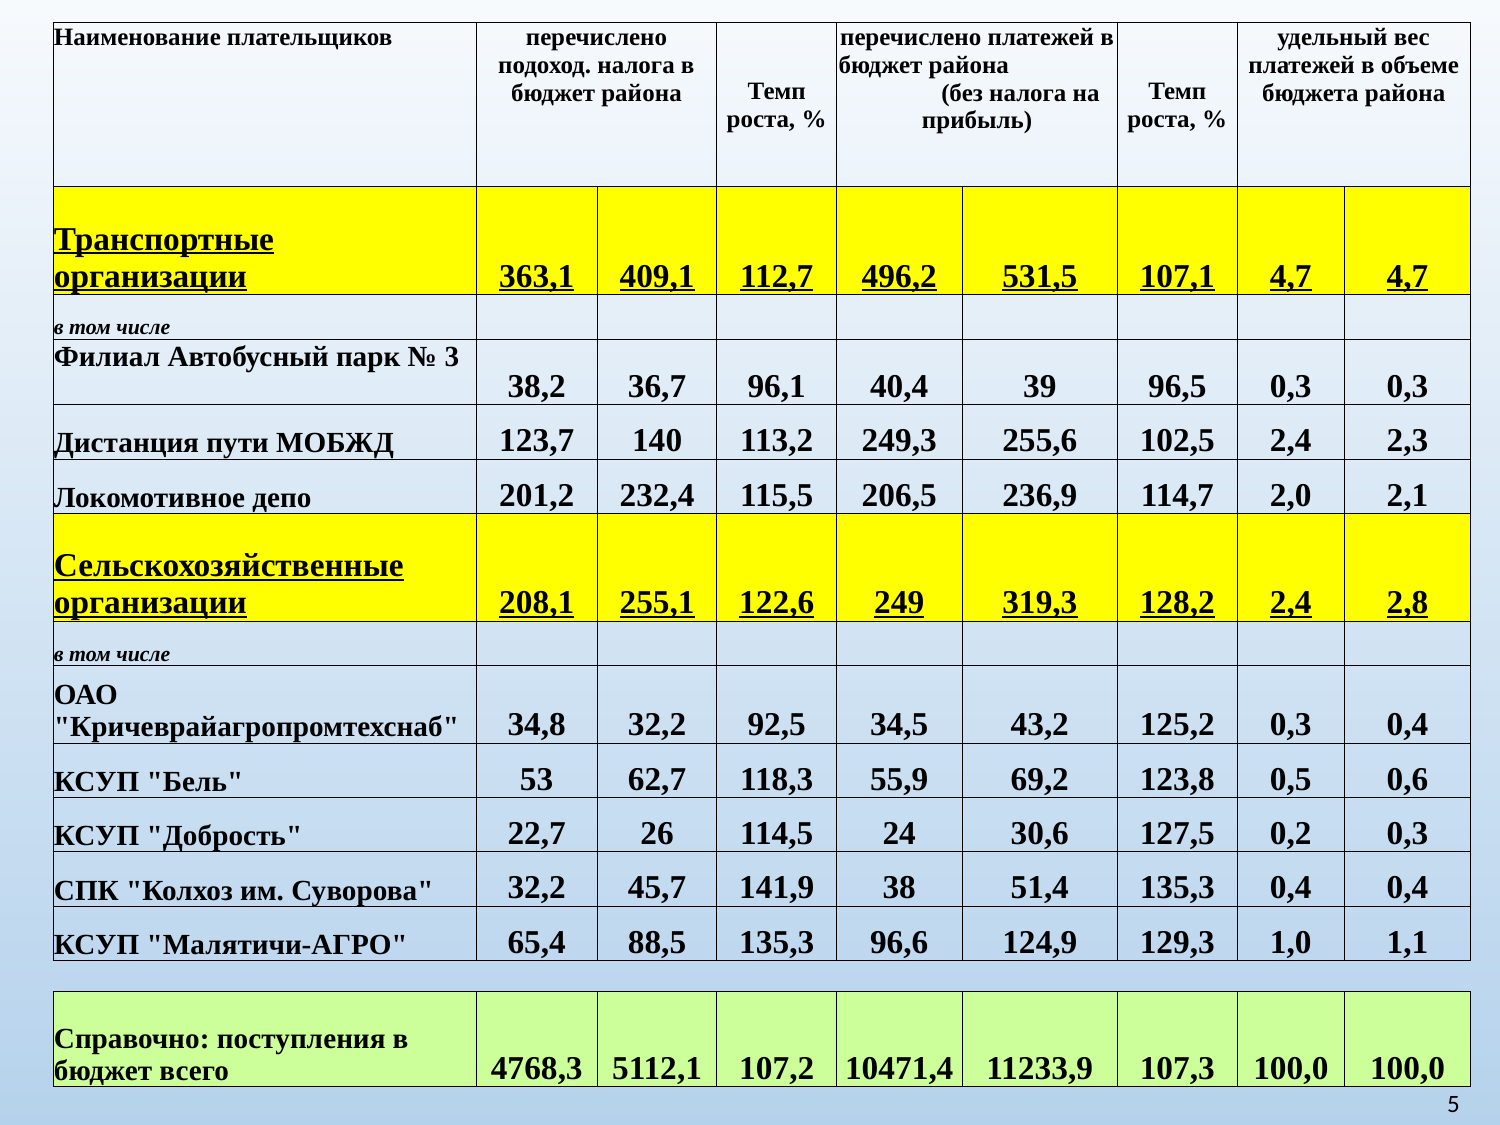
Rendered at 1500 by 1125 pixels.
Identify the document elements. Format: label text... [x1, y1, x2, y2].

table_cell 53 [477, 744, 597, 797]
table_cell 135,3 [717, 907, 836, 960]
table_cell в том числе [54, 295, 476, 339]
table_header удельный вес платежей в объеме бюджета района [1238, 23, 1470, 186]
table_cell 255,6 [963, 405, 1117, 459]
table_cell 96,1 [717, 340, 836, 404]
table_cell Сельскохозяйственные организации [54, 514, 476, 621]
table_cell 115,5 [717, 460, 836, 513]
table_cell 0,3 [1238, 340, 1344, 404]
table_cell [1118, 622, 1237, 665]
table_cell 5112,1 [598, 992, 716, 1086]
table_cell 122,6 [717, 514, 836, 621]
table_cell 24 [837, 798, 962, 851]
table_cell 125,2 [1118, 666, 1237, 743]
table_cell [717, 622, 836, 665]
table_cell 0,3 [1345, 798, 1470, 851]
table_cell 40,4 [837, 340, 962, 404]
table_cell 114,5 [717, 798, 836, 851]
table_cell 4,7 [1238, 187, 1344, 294]
table_cell 1,0 [1238, 907, 1344, 960]
table_cell 11233,9 [963, 992, 1117, 1086]
table_cell 1,1 [1345, 907, 1470, 960]
table_cell 0,4 [1345, 852, 1470, 906]
table_cell 123,8 [1118, 744, 1237, 797]
table_header Наименование плательщиков [54, 23, 476, 186]
table_cell Справочно: поступления в бюджет всего [54, 992, 476, 1086]
table_cell [837, 295, 962, 339]
table_cell [53, 961, 476, 991]
table_cell [717, 295, 836, 339]
table_cell 124,9 [963, 907, 1117, 960]
table_cell [598, 622, 716, 665]
table_cell 34,8 [477, 666, 597, 743]
table_cell 45,7 [598, 852, 716, 906]
table_cell КСУП "Добрость" [54, 798, 476, 851]
table_cell 201,2 [477, 460, 597, 513]
table_cell 0,2 [1238, 798, 1344, 851]
table_cell КСУП "Бель" [54, 744, 476, 797]
table_cell 39 [963, 340, 1117, 404]
table_cell ОАО "Кричеврайагропромтехснаб" [54, 666, 476, 743]
table_cell 88,5 [598, 907, 716, 960]
table_cell 118,3 [717, 744, 836, 797]
table_cell 127,5 [1118, 798, 1237, 851]
table_cell 531,5 [963, 187, 1117, 294]
table_cell [477, 622, 597, 665]
table_cell 4768,3 [477, 992, 597, 1086]
table_cell 2,0 [1238, 460, 1344, 513]
table_cell 32,2 [477, 852, 597, 906]
table_cell 2,1 [1345, 460, 1470, 513]
table_header Темп роста, % [717, 23, 836, 186]
table_cell 2,3 [1345, 405, 1470, 459]
table_cell 236,9 [963, 460, 1117, 513]
table_cell 0,3 [1345, 340, 1470, 404]
table_cell 208,1 [477, 514, 597, 621]
table_cell 30,6 [963, 798, 1117, 851]
table_cell 107,2 [717, 992, 836, 1086]
table_header Темп роста, % [1118, 23, 1237, 186]
table_cell [598, 295, 716, 339]
table_cell [1345, 622, 1470, 665]
table_cell 0,3 [1238, 666, 1344, 743]
table_cell 38,2 [477, 340, 597, 404]
table_cell 255,1 [598, 514, 716, 621]
table_cell [963, 622, 1117, 665]
table_cell [963, 295, 1117, 339]
table_cell 36,7 [598, 340, 716, 404]
table_cell 92,5 [717, 666, 836, 743]
table_cell Филиал Автобусный парк № 3 [54, 340, 476, 404]
table_cell Дистанция пути МОБЖД [54, 405, 476, 459]
table_cell [1118, 295, 1237, 339]
table_cell Локомотивное депо [54, 460, 476, 513]
table_cell 2,4 [1238, 514, 1344, 621]
table_header перечислено платежей в бюджет района (без налога на прибыль) [837, 23, 1117, 186]
table_cell 51,4 [963, 852, 1117, 906]
table_cell СПК "Колхоз им. Суворова" [54, 852, 476, 906]
table_cell 69,2 [963, 744, 1117, 797]
table_cell [837, 961, 962, 991]
table_cell 112,7 [717, 187, 836, 294]
table_cell [1238, 295, 1344, 339]
table_cell 62,7 [598, 744, 716, 797]
table_cell 113,2 [717, 405, 836, 459]
table_cell 0,5 [1238, 744, 1344, 797]
table_cell [597, 961, 717, 991]
table_cell 363,1 [477, 187, 597, 294]
table_cell 141,9 [717, 852, 836, 906]
table_cell [1237, 961, 1345, 991]
table_cell в том числе [54, 622, 476, 665]
table_cell 496,2 [837, 187, 962, 294]
table_cell [962, 961, 1118, 991]
table_cell 2,4 [1238, 405, 1344, 459]
table_cell 0,4 [1238, 852, 1344, 906]
table_header перечислено подоход. налога в бюджет района [477, 23, 716, 186]
table_cell 249,3 [837, 405, 962, 459]
table_cell 32,2 [598, 666, 716, 743]
table_cell 107,3 [1118, 992, 1237, 1086]
table_cell 107,1 [1118, 187, 1237, 294]
table_cell 206,5 [837, 460, 962, 513]
table_cell 96,6 [837, 907, 962, 960]
table_cell [1345, 961, 1470, 991]
table_cell 34,5 [837, 666, 962, 743]
table_cell 128,2 [1118, 514, 1237, 621]
table_cell 249 [837, 514, 962, 621]
table_cell 96,5 [1118, 340, 1237, 404]
table_cell 0,4 [1345, 666, 1470, 743]
table_cell Транспортные организации [54, 187, 476, 294]
table_cell 26 [598, 798, 716, 851]
table_cell 0,6 [1345, 744, 1470, 797]
table_cell 38 [837, 852, 962, 906]
table_cell [476, 961, 597, 991]
table_cell [477, 295, 597, 339]
table_cell 123,7 [477, 405, 597, 459]
table_cell [1345, 295, 1470, 339]
table_cell 232,4 [598, 460, 716, 513]
table_cell 319,3 [963, 514, 1117, 621]
table_cell 129,3 [1118, 907, 1237, 960]
table_cell [837, 622, 962, 665]
table_cell 2,8 [1345, 514, 1470, 621]
table_cell 10471,4 [837, 992, 962, 1086]
table_cell 65,4 [477, 907, 597, 960]
table_cell [717, 961, 837, 991]
table_cell 100,0 [1238, 992, 1344, 1086]
table_cell 100,0 [1345, 992, 1470, 1086]
table_cell 4,7 [1345, 187, 1470, 294]
table_cell 135,3 [1118, 852, 1237, 906]
table_cell 114,7 [1118, 460, 1237, 513]
table_cell 43,2 [963, 666, 1117, 743]
table_cell 409,1 [598, 187, 716, 294]
table_cell [1118, 961, 1237, 991]
table_cell 55,9 [837, 744, 962, 797]
table_cell 102,5 [1118, 405, 1237, 459]
table_cell 22,7 [477, 798, 597, 851]
table_cell 140 [598, 405, 716, 459]
table_cell [1238, 622, 1344, 665]
slide_number 5 [1430, 1072, 1475, 1125]
table_cell КСУП "Малятичи-АГРО" [54, 907, 476, 960]
